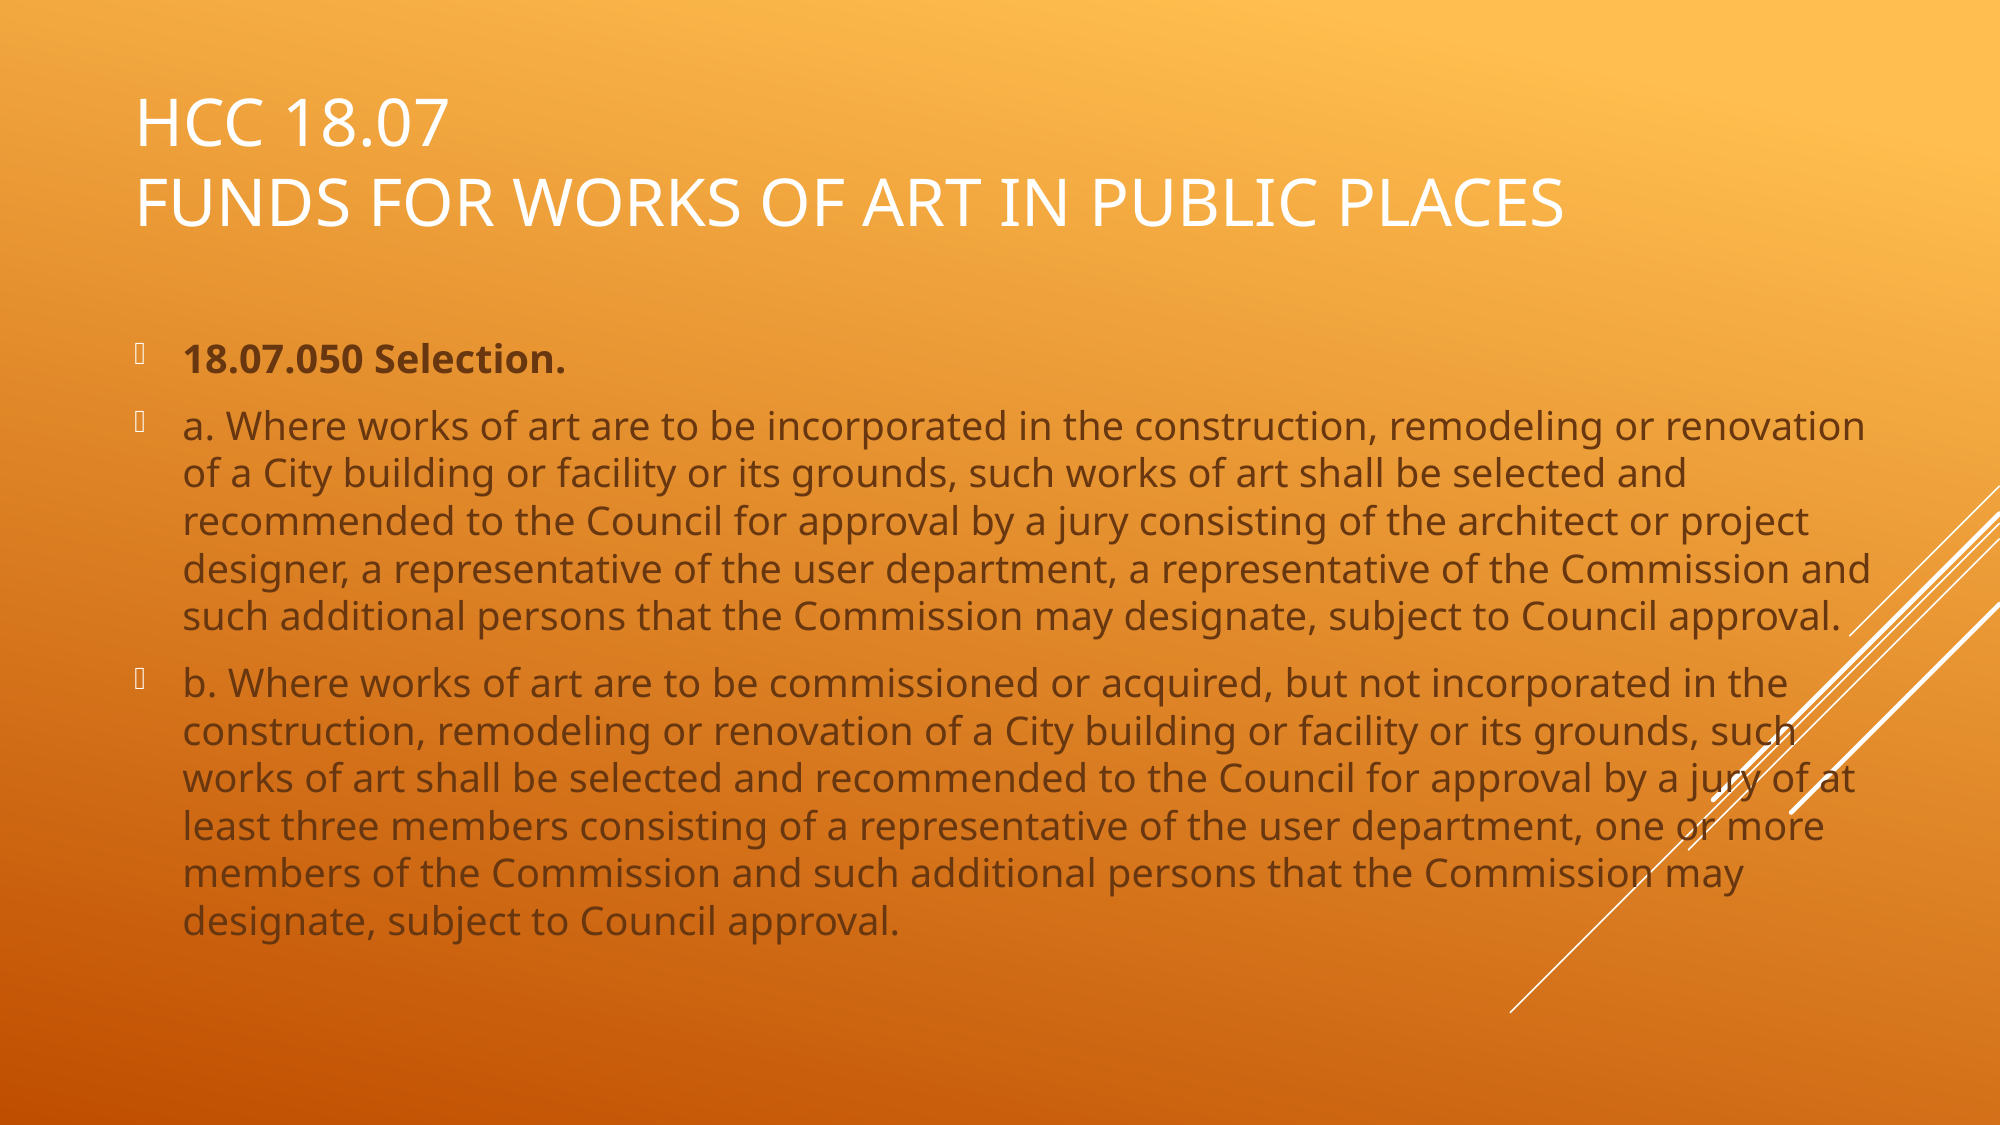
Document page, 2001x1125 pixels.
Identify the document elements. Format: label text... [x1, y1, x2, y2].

title HCC 18.07 Funds for Works of Art in Public Places [119, 36, 1644, 284]
list 18.07.050 Selection. a. Where works of art are to be incorporated in the construction, remodeling or renovation of a City building or facility or its grounds, such works of art shall be selected and recommended to the Council for approval by a jury consisting of the architect or project designer, a representative of the user department, a representative of the Commission and such additional persons that the Commission may designate, subject to Council approval. b. Where works of art are to be commissioned or acquired, but not incorporated in the construction, remodeling or renovation of a City building or facility or its grounds, such works of art shall be selected and recommended to the Council for approval by a jury of at least three members consisting of a representative of the user department, one or more members of the Commission and such additional persons that the Commission may designate, subject to Council approval. [119, 326, 1898, 964]
